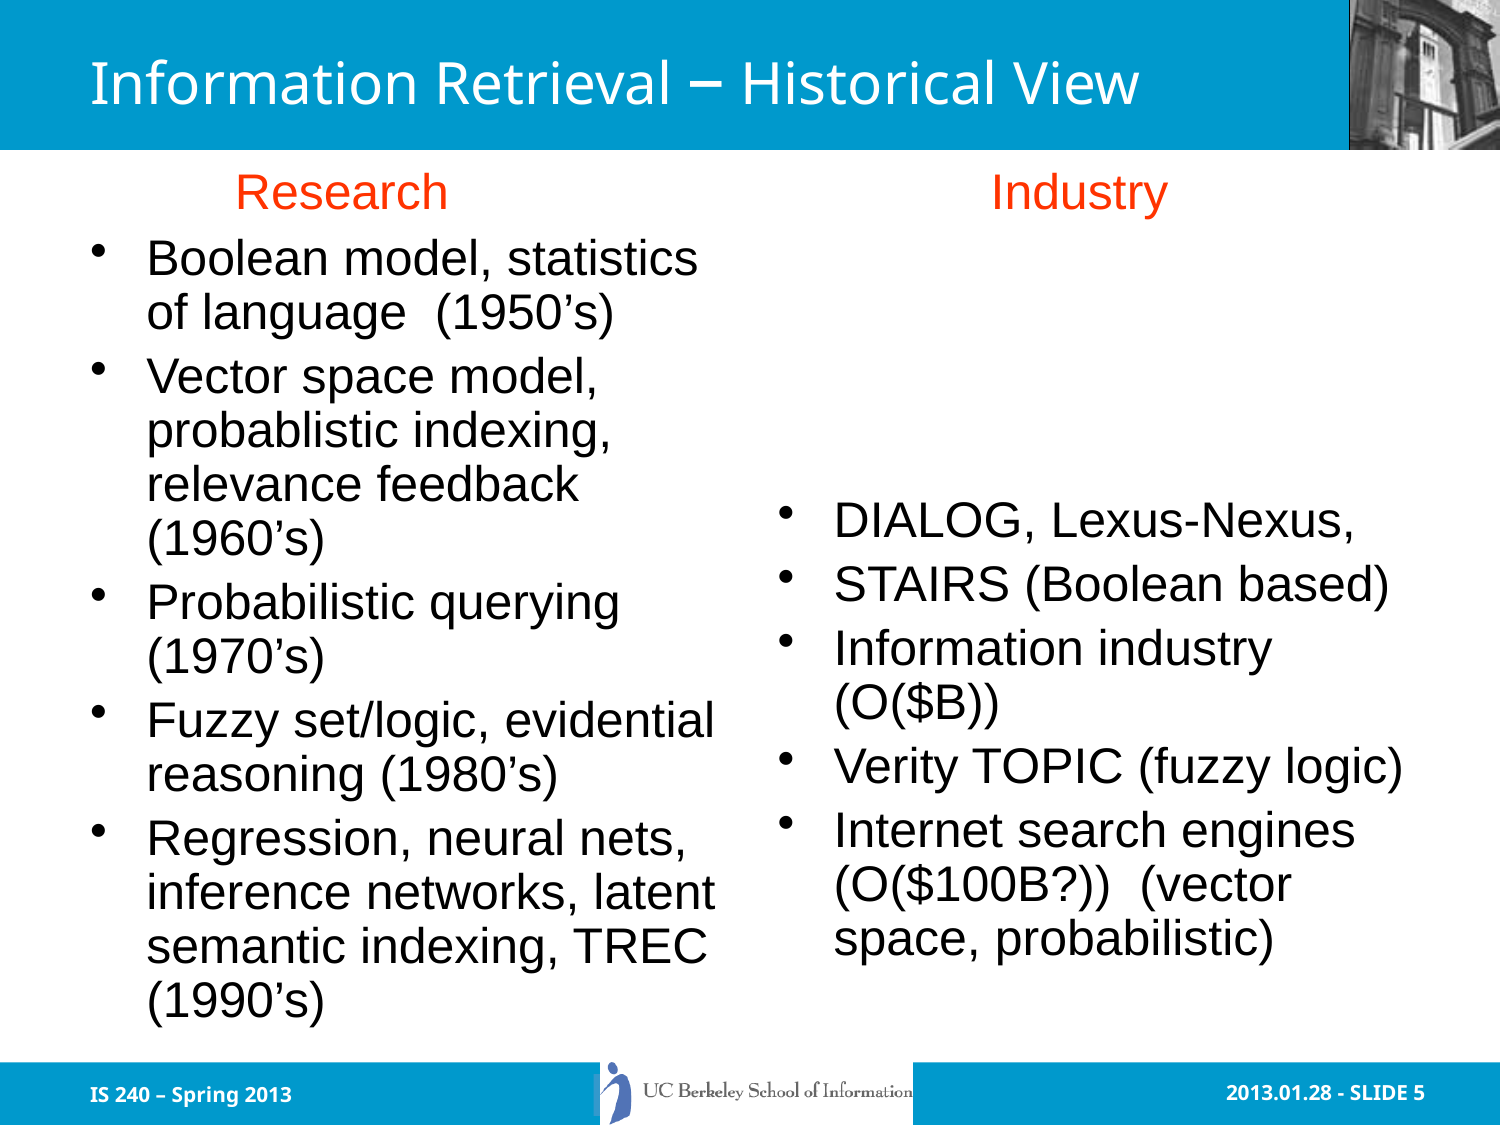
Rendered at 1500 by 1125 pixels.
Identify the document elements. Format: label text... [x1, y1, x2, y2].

text_box Research [220, 152, 464, 227]
list DIALOG, Lexus-Nexus, STAIRS (Boolean based) Information industry (O($B)) Verity TOPIC (fuzzy logic) Internet search engines (O($100B?)) (vector space, probabilistic) [762, 224, 1425, 1038]
title Information Retrieval – Historical View [75, 0, 1350, 150]
picture [594, 1062, 912, 1125]
slide_number IS 240 – Spring 2013 [75, 1062, 388, 1125]
text_box Industry [975, 152, 1184, 227]
list Boolean model, statistics of language (1950’s) Vector space model, probablistic indexing, relevance feedback (1960’s) Probabilistic querying (1970’s) Fuzzy set/logic, evidential reasoning (1980’s) Regression, neural nets, inference networks, latent semantic indexing, TREC (1990’s) [75, 224, 738, 1038]
picture [1350, 0, 1500, 150]
